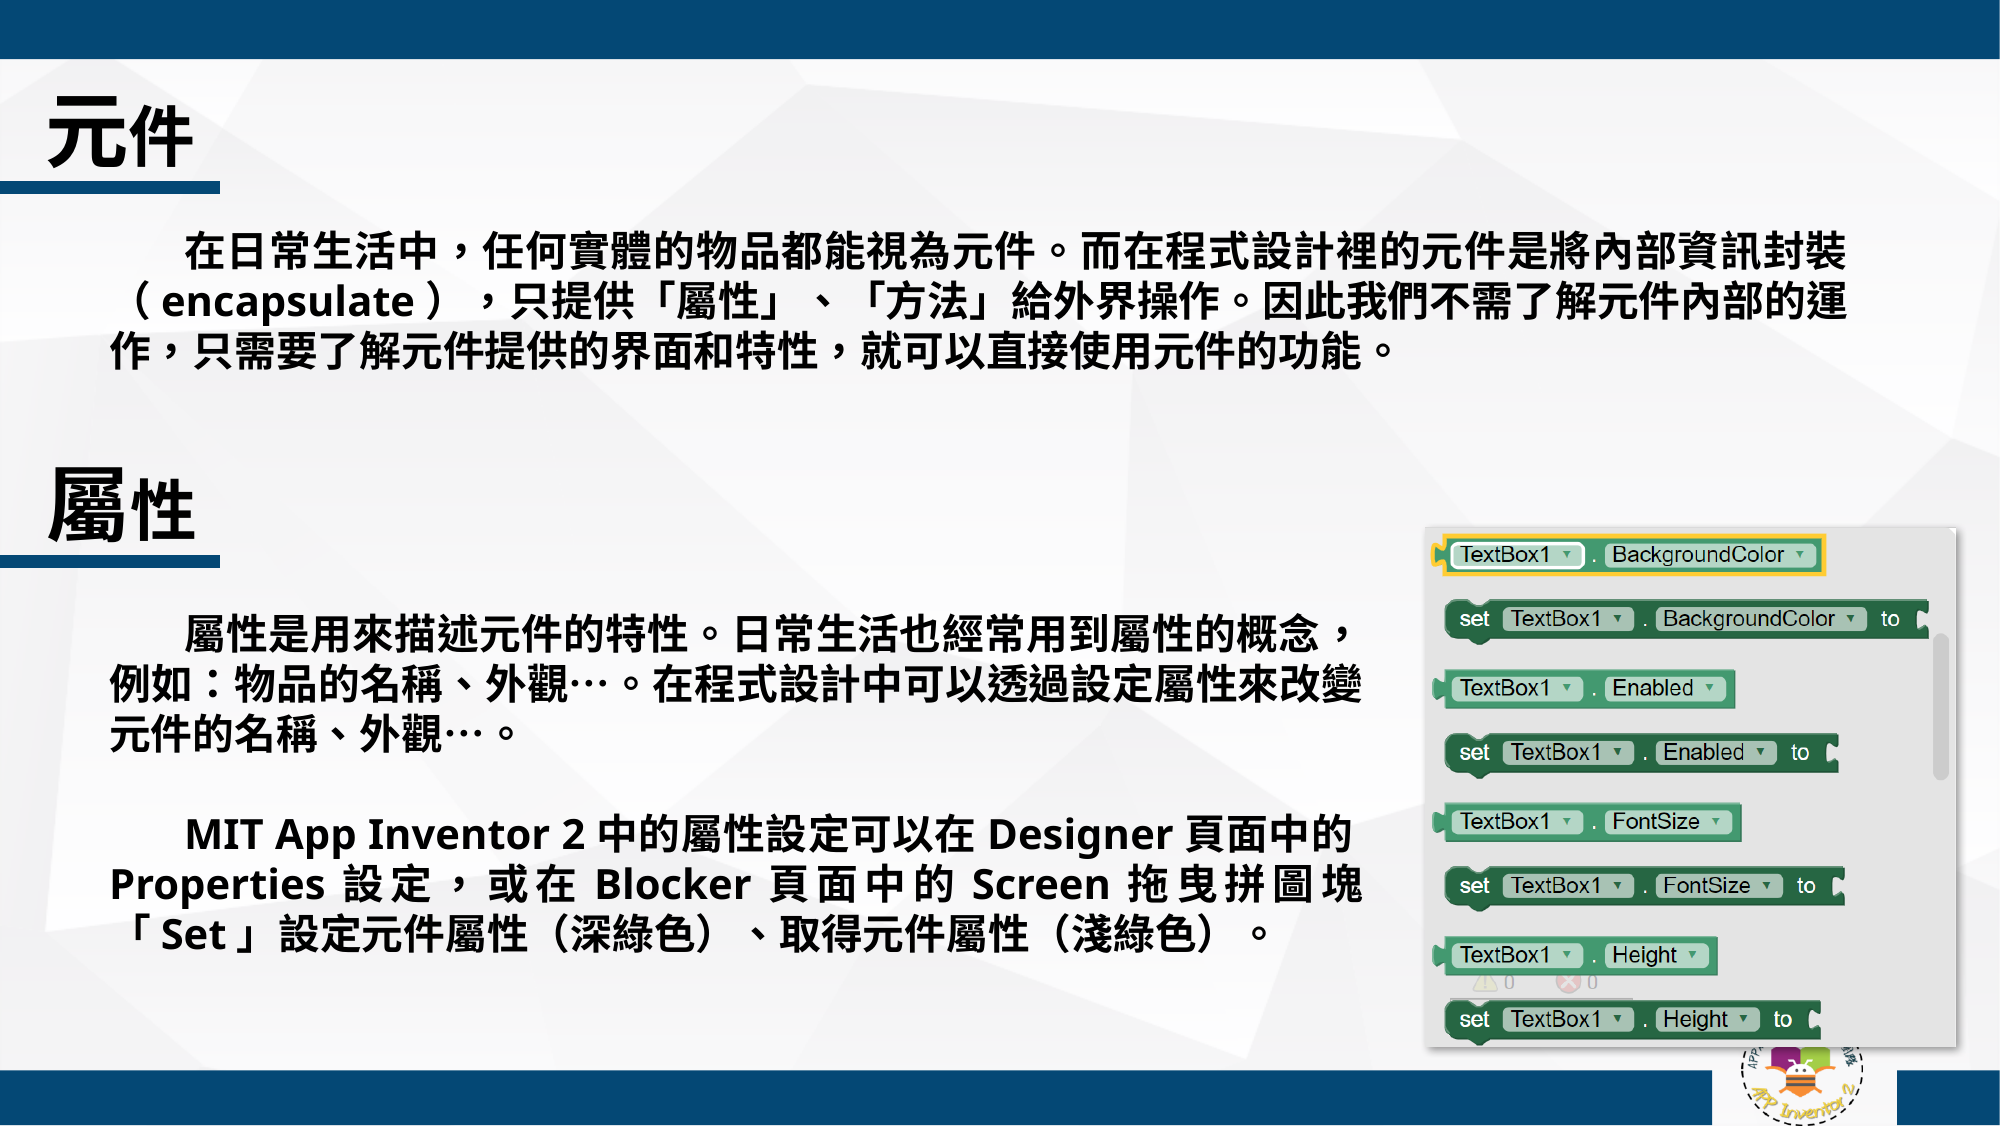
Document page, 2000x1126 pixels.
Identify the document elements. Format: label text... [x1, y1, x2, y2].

text_box 在日常生活中，任何實體的物品都能視為元件。而在程式設計裡的元件是將內部資訊封裝（encapsulate），只提供「屬性」、「方法」給外界操作。因此我們不需了解元件內部的運作，只需要了解元件提供的界面和特性，就可以直接使用元件的功能。 [94, 217, 1863, 383]
text_box 元件 [30, 71, 211, 186]
text_box [0, 1069, 1713, 1126]
text_box [1896, 1069, 2000, 1126]
text_box 屬性 [32, 444, 212, 560]
picture [0, 60, 2000, 1126]
text_box 屬性是用來描述元件的特性。日常生活也經常用到屬性的概念，例如：物品的名稱、外觀…。在程式設計中可以透過設定屬性來改變元件的名稱、外觀…。 MIT App Inventor 2中的屬性設定可以在Designer頁面中的Properties設定，或在Blocker頁面中的Screen拖曳拼圖塊「Set」設定元件屬性（深綠色）、取得元件屬性（淺綠色）。 [94, 600, 1378, 966]
text_box [0, 0, 2000, 60]
